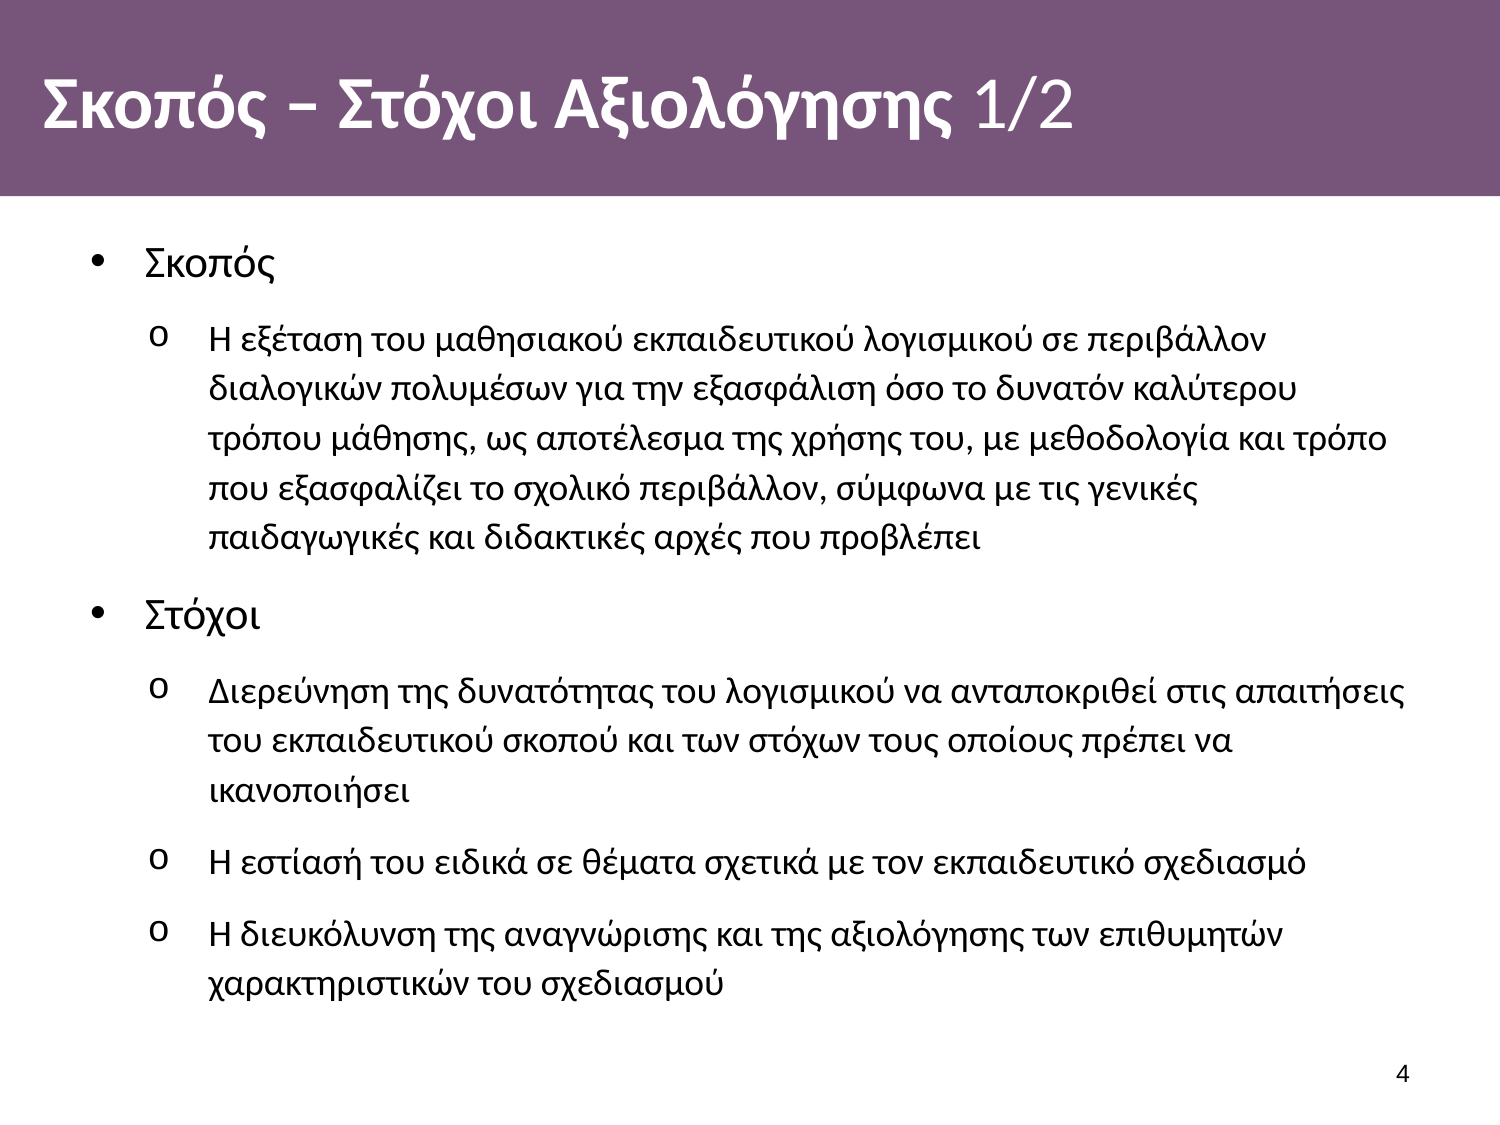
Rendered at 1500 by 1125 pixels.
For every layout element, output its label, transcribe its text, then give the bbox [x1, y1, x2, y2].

list Σκοπός Η εξέταση του μαθησιακού εκπαιδευτικού λογισμικού σε περιβάλλον διαλογικών πολυμέσων για την εξασφάλιση όσο το δυνατόν καλύτερου τρόπου μάθησης, ως αποτέλεσμα της χρήσης του, με μεθοδολογία και τρόπο που εξασφαλίζει το σχολικό περιβάλλον, σύμφωνα με τις γενικές παιδαγωγικές και διδακτικές αρχές που προβλέπει Στόχοι Διερεύνηση της δυνατότητας του λογισμικού να ανταποκριθεί στις απαιτήσεις του εκπαιδευτικού σκοπού και των στόχων τους οποίους πρέπει να ικανοποιήσει Η εστίασή του ειδικά σε θέματα σχετικά με τον εκπαιδευτικό σχεδιασμό Η διευκόλυνση της αναγνώρισης και της αξιολόγησης των επιθυμητών χαρακτηριστικών του σχεδιασμού [75, 219, 1425, 1024]
title Σκοπός – Στόχοι Αξιολόγησης 1/2 [0, 0, 1500, 197]
slide_number 3 [1074, 1042, 1425, 1103]
